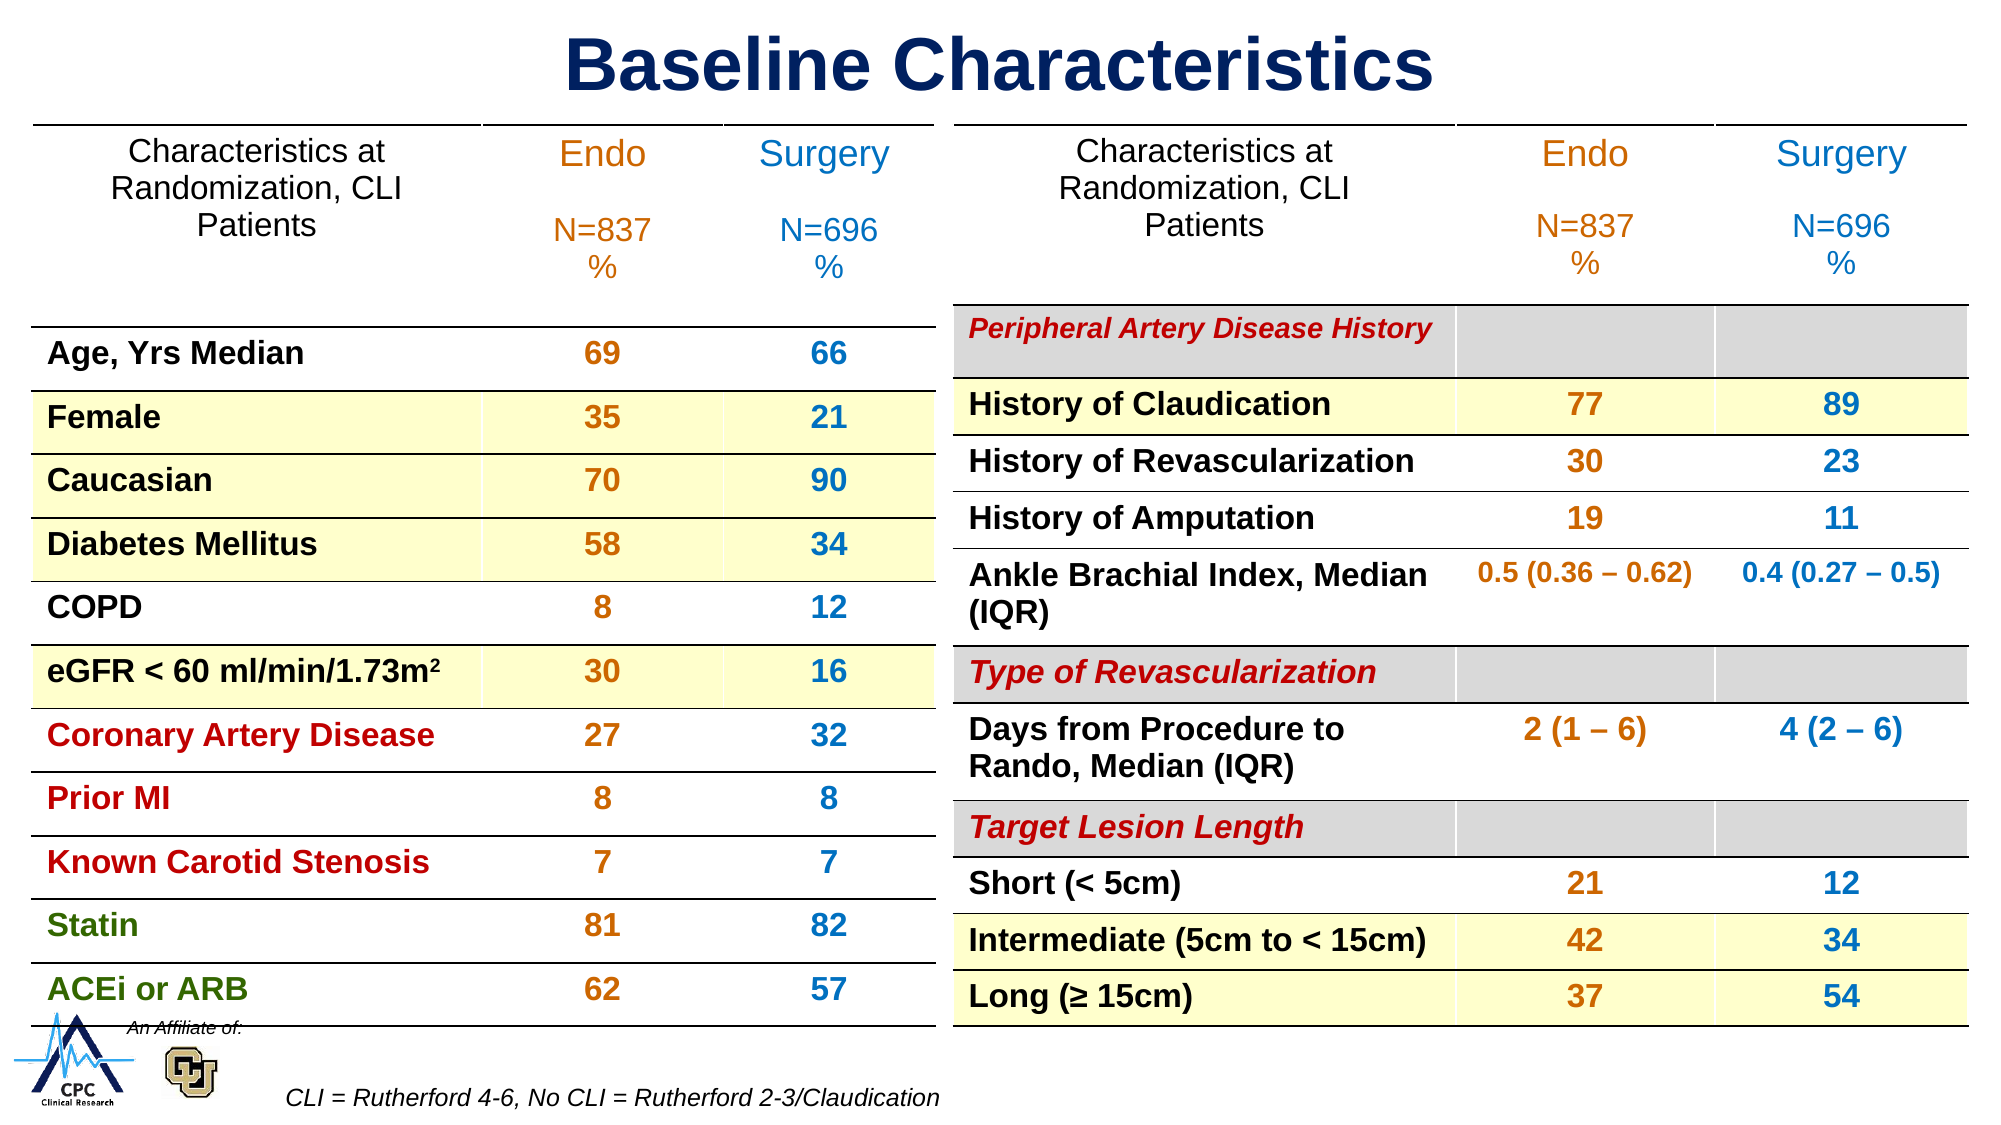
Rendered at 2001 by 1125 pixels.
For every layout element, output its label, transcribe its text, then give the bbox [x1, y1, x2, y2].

table_cell 81 [483, 900, 723, 962]
table_cell 58 [483, 519, 723, 581]
table_header Surgery N=696 % [1716, 126, 1967, 304]
table_cell 77 [1457, 379, 1714, 434]
table_cell eGFR < 60 ml/min/1.73m2 [33, 646, 481, 708]
table_cell Short (< 5cm) [954, 858, 1455, 913]
table_cell 21 [724, 392, 934, 453]
table_cell 66 [724, 328, 934, 390]
table_cell 54 [1716, 971, 1967, 1025]
table_cell 19 [1457, 492, 1714, 548]
table_cell Statin [33, 900, 481, 962]
table_cell History of Amputation [954, 492, 1455, 548]
table_cell 57 [724, 964, 934, 1025]
table_cell 23 [1716, 436, 1967, 491]
table_cell 34 [724, 519, 934, 581]
table_header Characteristics at Randomization, CLI Patients [954, 126, 1455, 304]
table_cell 11 [1716, 492, 1967, 548]
table_cell Ankle Brachial Index, Median (IQR) [954, 549, 1455, 645]
table_cell 16 [724, 646, 934, 708]
table_cell Days from Procedure to Rando, Median (IQR) [954, 704, 1455, 800]
table_cell Age, Yrs Median [33, 328, 481, 390]
table_cell Coronary Artery Disease [33, 709, 481, 771]
table_cell History of Claudication [954, 379, 1455, 434]
table_cell 89 [1716, 379, 1967, 434]
table_cell 7 [483, 837, 723, 898]
table_header Endo N=837 % [483, 126, 723, 326]
table_cell 8 [724, 773, 934, 835]
table_cell 90 [724, 455, 934, 517]
picture [161, 1046, 220, 1073]
table_cell 35 [483, 392, 723, 453]
table_cell 27 [483, 709, 723, 771]
table_cell 70 [483, 455, 723, 517]
table_cell Type of Revascularization [954, 647, 1455, 702]
table_cell 82 [724, 900, 934, 962]
table_cell 21 [1457, 858, 1714, 913]
table_cell Prior MI [33, 773, 481, 835]
table_header Characteristics at Randomization, CLI Patients [33, 126, 481, 326]
table_cell 2 (1 – 6) [1457, 704, 1714, 800]
table_cell Intermediate (5cm to < 15cm) [954, 914, 1455, 969]
table_header Surgery N=696 % [724, 126, 934, 326]
table_cell 32 [724, 709, 934, 771]
table_cell 0.4 (0.27 – 0.5) [1716, 549, 1967, 645]
table_cell 4 (2 – 6) [1716, 704, 1967, 800]
table_cell Known Carotid Stenosis [33, 837, 481, 898]
table_header Endo N=837 % [1457, 126, 1714, 304]
table_cell ACEi or ARB [33, 964, 481, 1025]
table_cell [1457, 801, 1714, 856]
table_cell 30 [483, 646, 723, 708]
table_cell [1457, 647, 1714, 702]
table_cell Female [33, 392, 481, 453]
table_cell 34 [1716, 914, 1967, 969]
picture [12, 1004, 136, 1112]
table_cell 8 [483, 773, 723, 835]
table_cell 62 [483, 964, 723, 1025]
table_cell 42 [1457, 914, 1714, 969]
table_cell 7 [724, 837, 934, 898]
table_cell [1716, 801, 1967, 856]
table_cell 69 [483, 328, 723, 390]
table_cell Caucasian [33, 455, 481, 517]
table_cell 8 [483, 582, 723, 644]
table_cell Long (≥ 15cm) [954, 971, 1455, 1025]
table_cell History of Revascularization [954, 436, 1455, 491]
table_cell [1716, 306, 1967, 377]
table_cell COPD [33, 582, 481, 644]
table_cell 30 [1457, 436, 1714, 491]
table_cell 12 [724, 582, 934, 644]
table_cell 12 [1716, 858, 1967, 913]
table_cell Target Lesion Length [954, 801, 1455, 856]
title Baseline Characteristics [180, 21, 1820, 99]
table_cell Peripheral Artery Disease History [954, 306, 1455, 377]
table_cell Diabetes Mellitus [33, 519, 481, 581]
text_box CLI = Rutherford 4-6, No CLI = Rutherford 2-3/Claudication [103, 1073, 1131, 1119]
table_cell 37 [1457, 971, 1714, 1025]
table_cell [1716, 647, 1967, 702]
table_cell 0.5 (0.36 – 0.62) [1457, 549, 1714, 645]
table_cell [1457, 306, 1714, 377]
